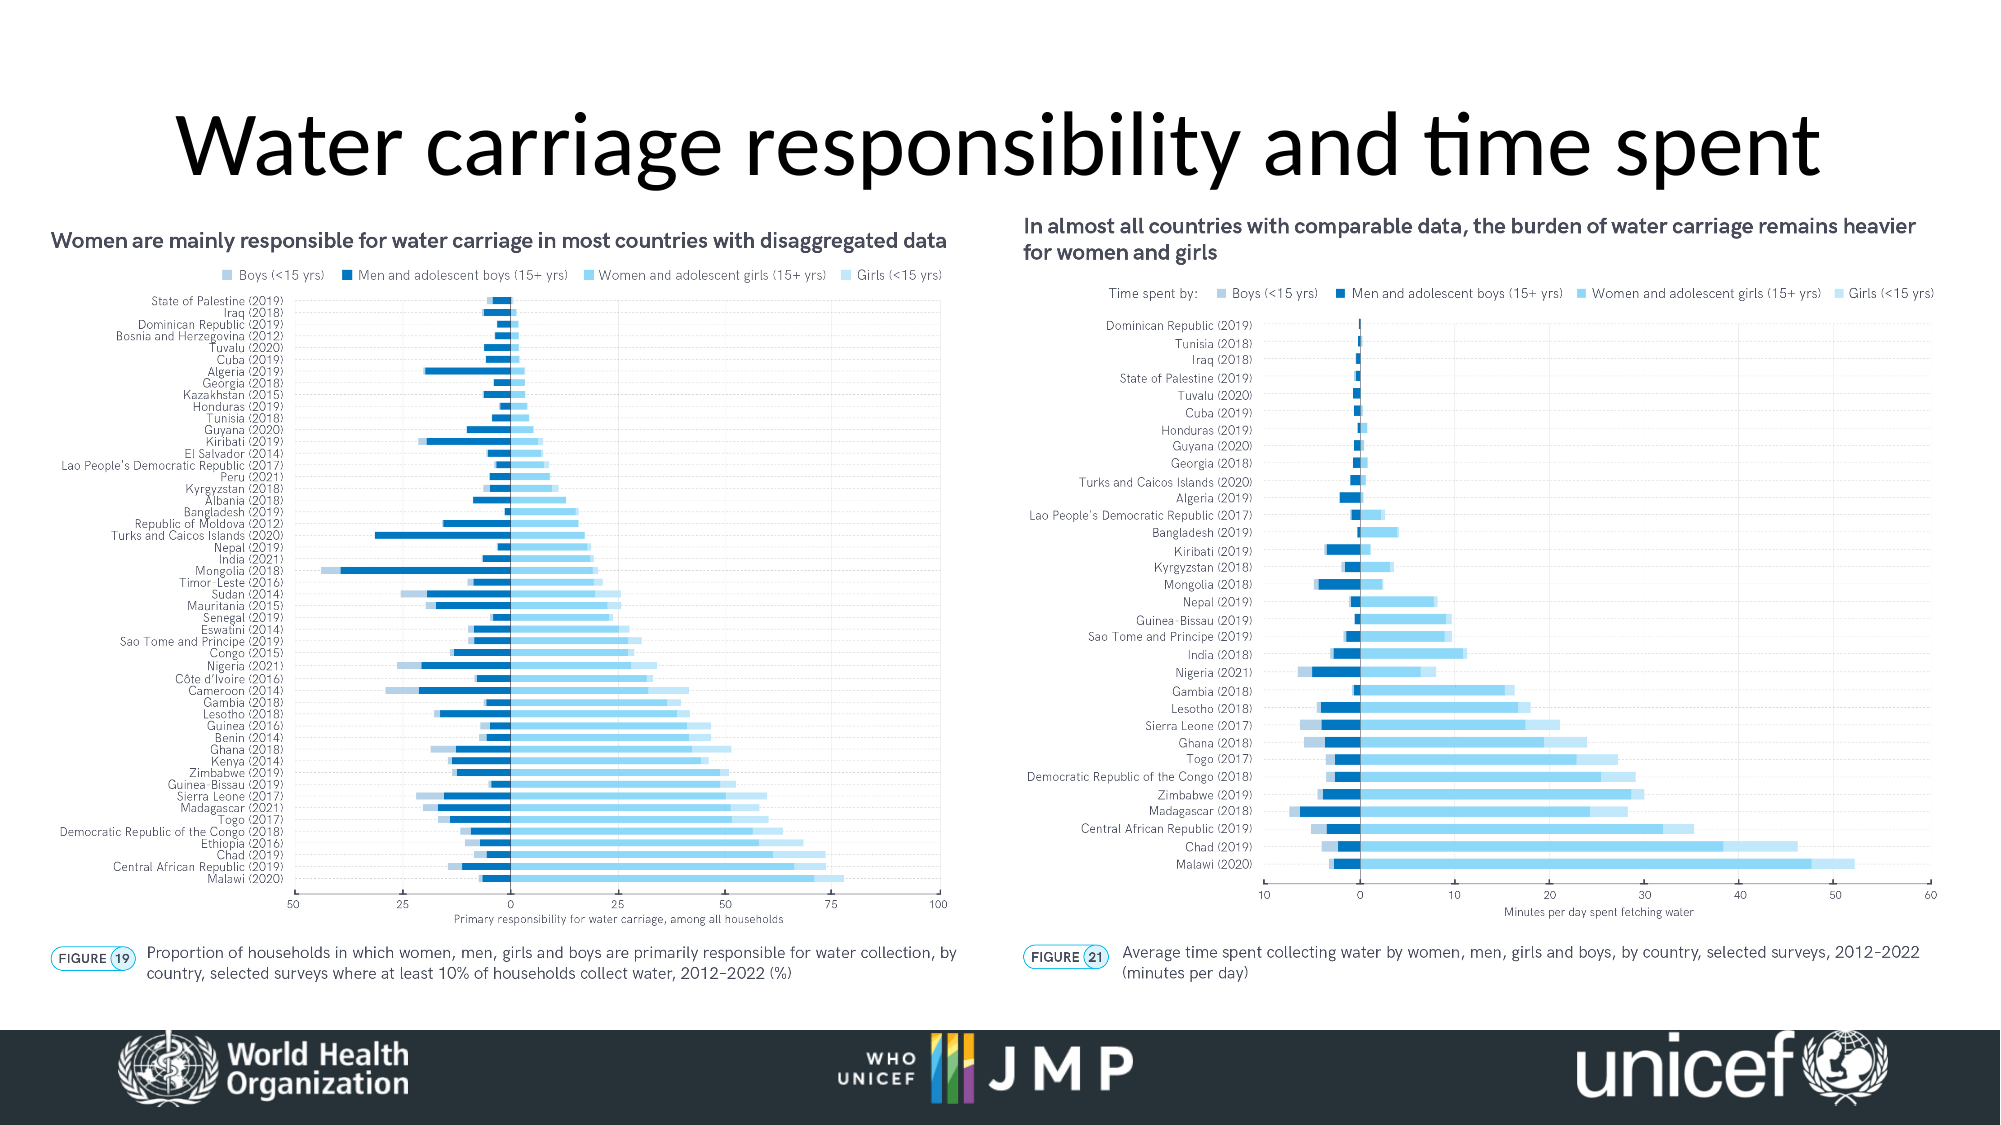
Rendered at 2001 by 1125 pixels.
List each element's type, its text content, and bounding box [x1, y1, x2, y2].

picture [0, 167, 2000, 1113]
title Water carriage responsibility and time spent [99, 45, 1900, 179]
